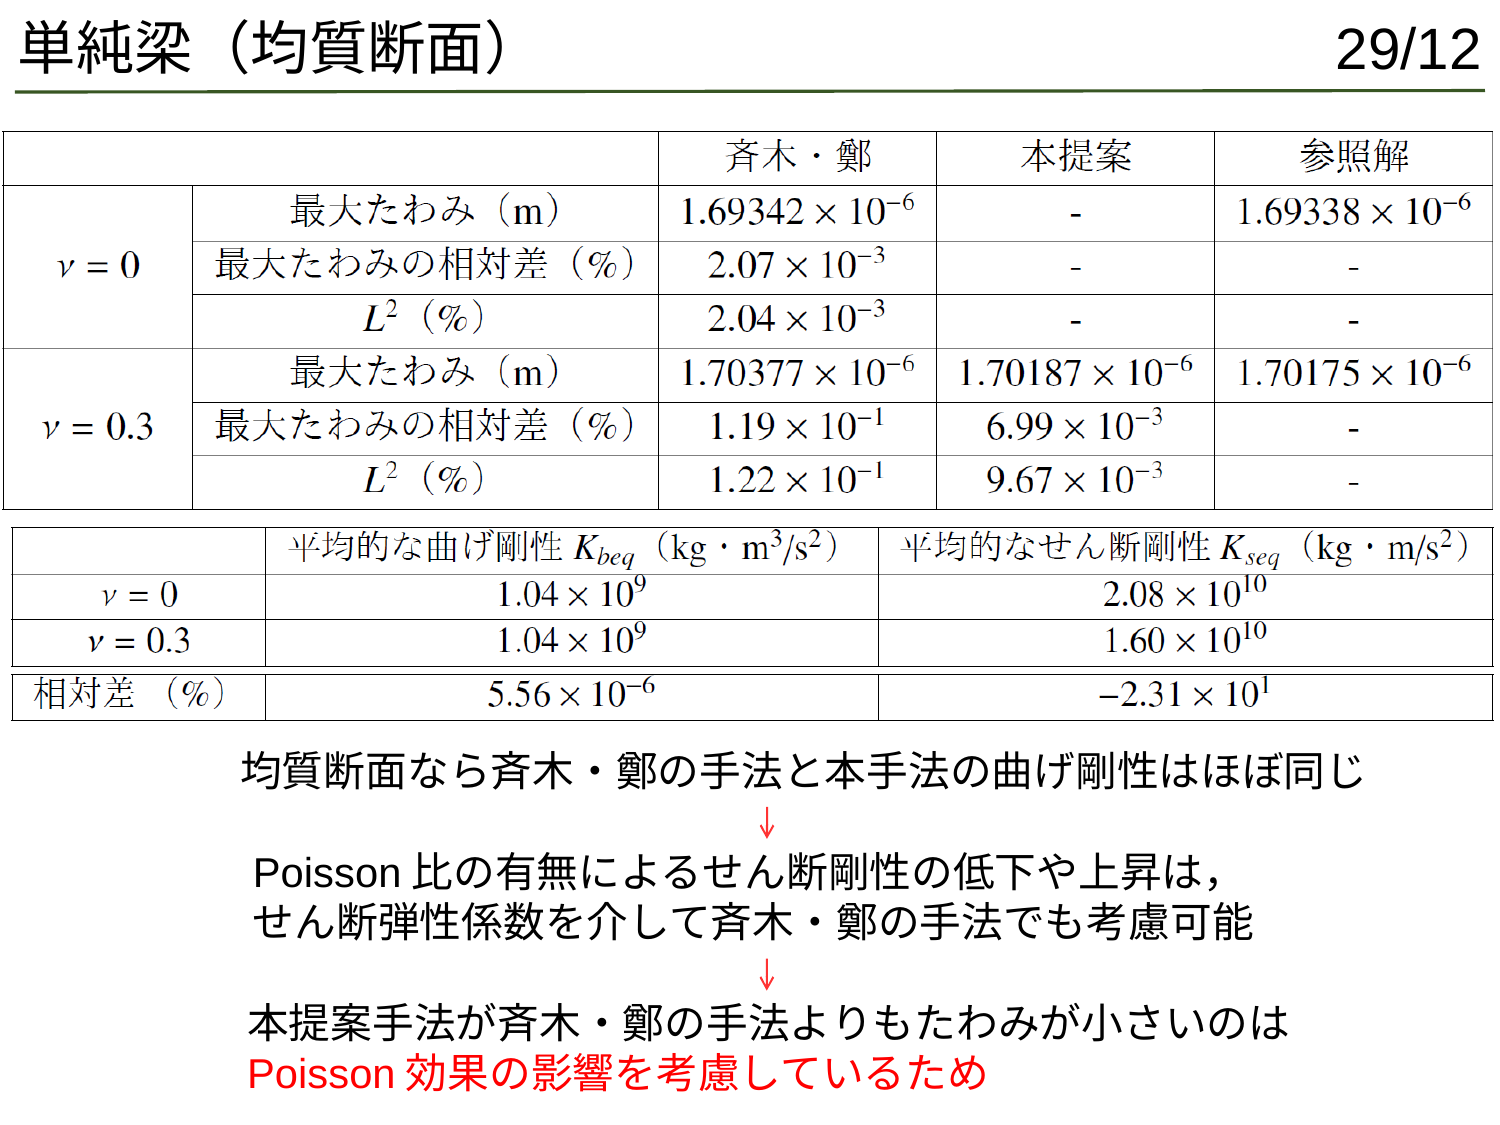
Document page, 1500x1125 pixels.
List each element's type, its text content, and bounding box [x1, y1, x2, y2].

text_box [759, 958, 775, 991]
text_box [759, 806, 775, 839]
picture [0, 523, 1500, 726]
picture [0, 127, 1500, 513]
text_box 均質断面なら斉木・鄭の手法と本手法の曲げ剛性はほぼ同じ [225, 737, 1383, 802]
text_box Poisson比の有無によるせん断剛性の低下や上昇は， せん断弾性係数を介して斉木・鄭の手法でも考慮可能 [238, 837, 1269, 953]
text_box 29/12 [1324, 6, 1500, 88]
text_box 単純梁（均質断面） [6, 6, 1089, 88]
text_box [14, 89, 1486, 93]
text_box 本提案手法が斉木・鄭の手法よりもたわみが小さいのは Poisson効果の影響を考慮しているため [232, 989, 1305, 1105]
